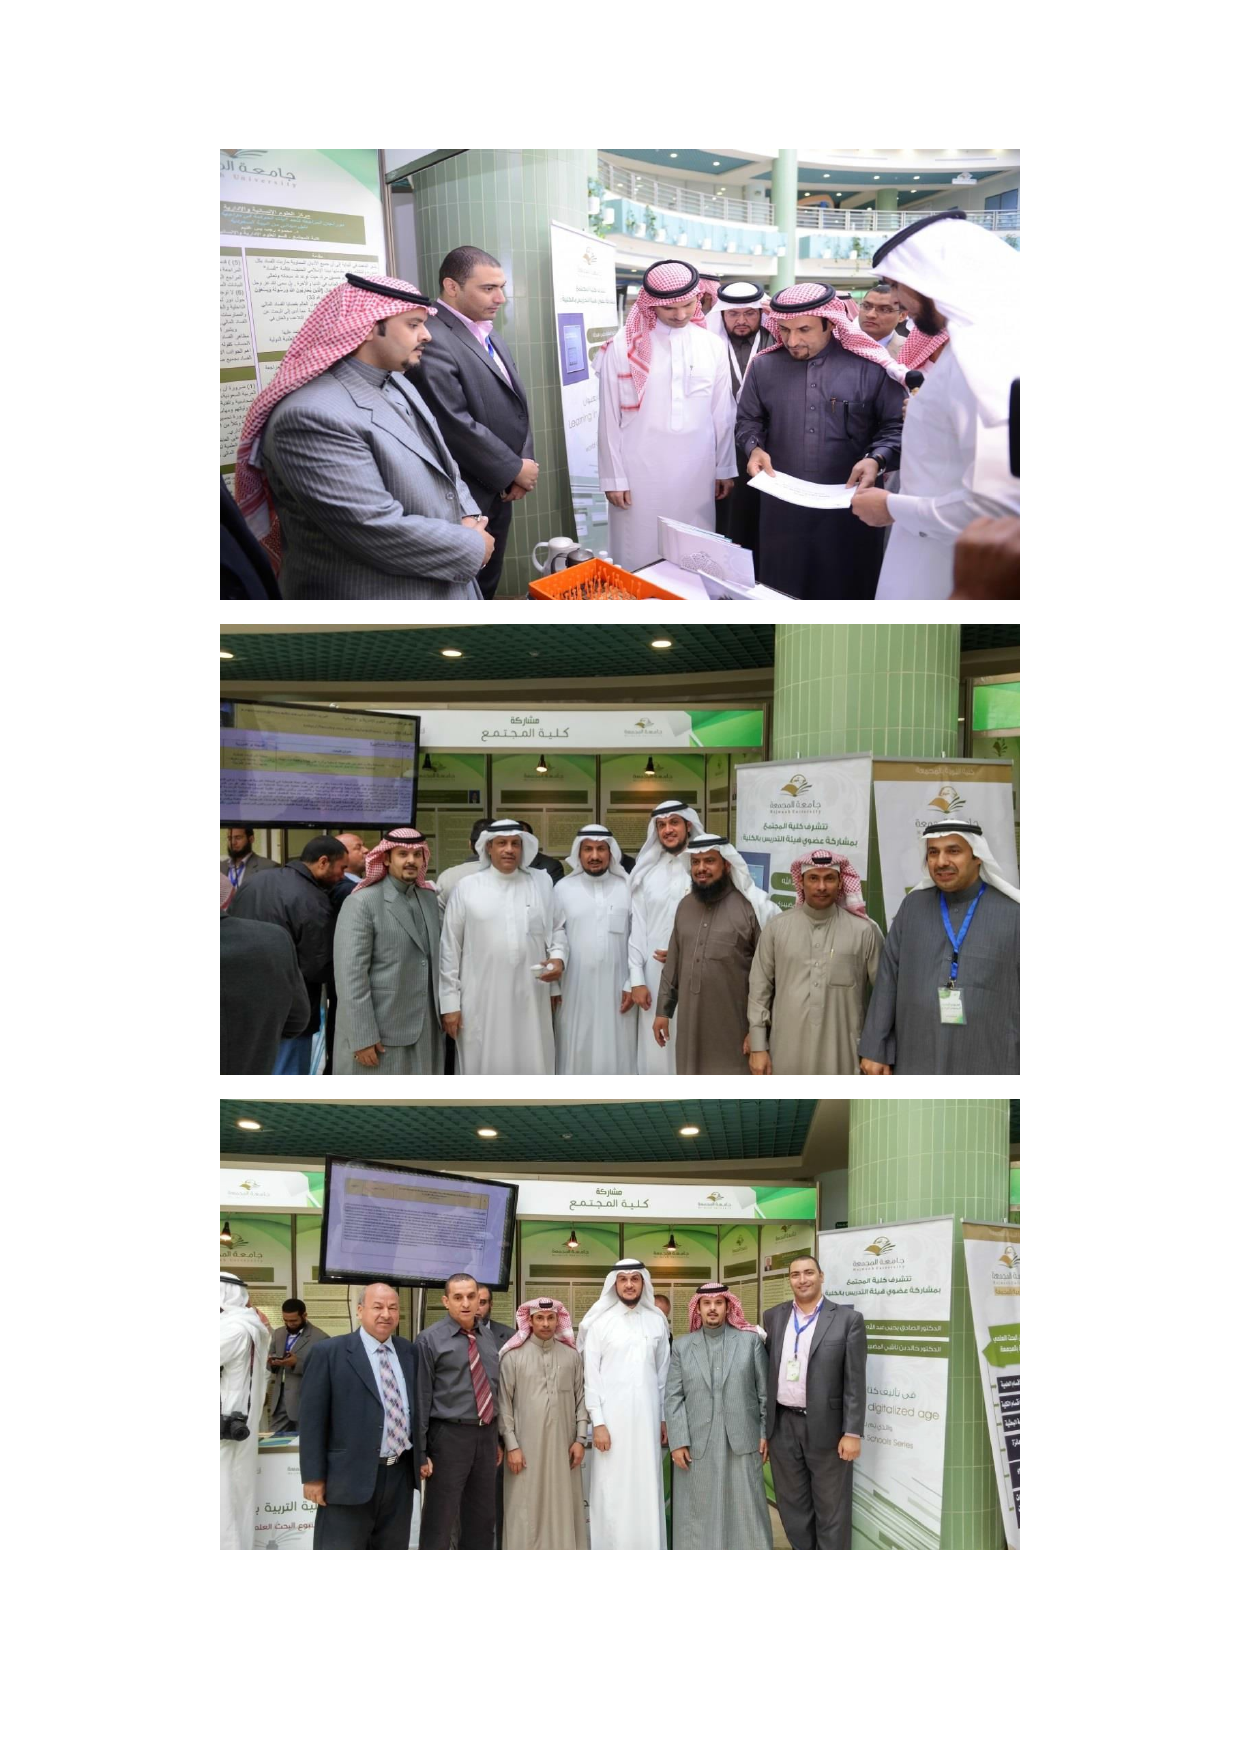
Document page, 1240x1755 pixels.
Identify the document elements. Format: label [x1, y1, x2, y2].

text_box [220, 1099, 1021, 1550]
text_box [220, 624, 1021, 1075]
text_box [220, 149, 1021, 600]
